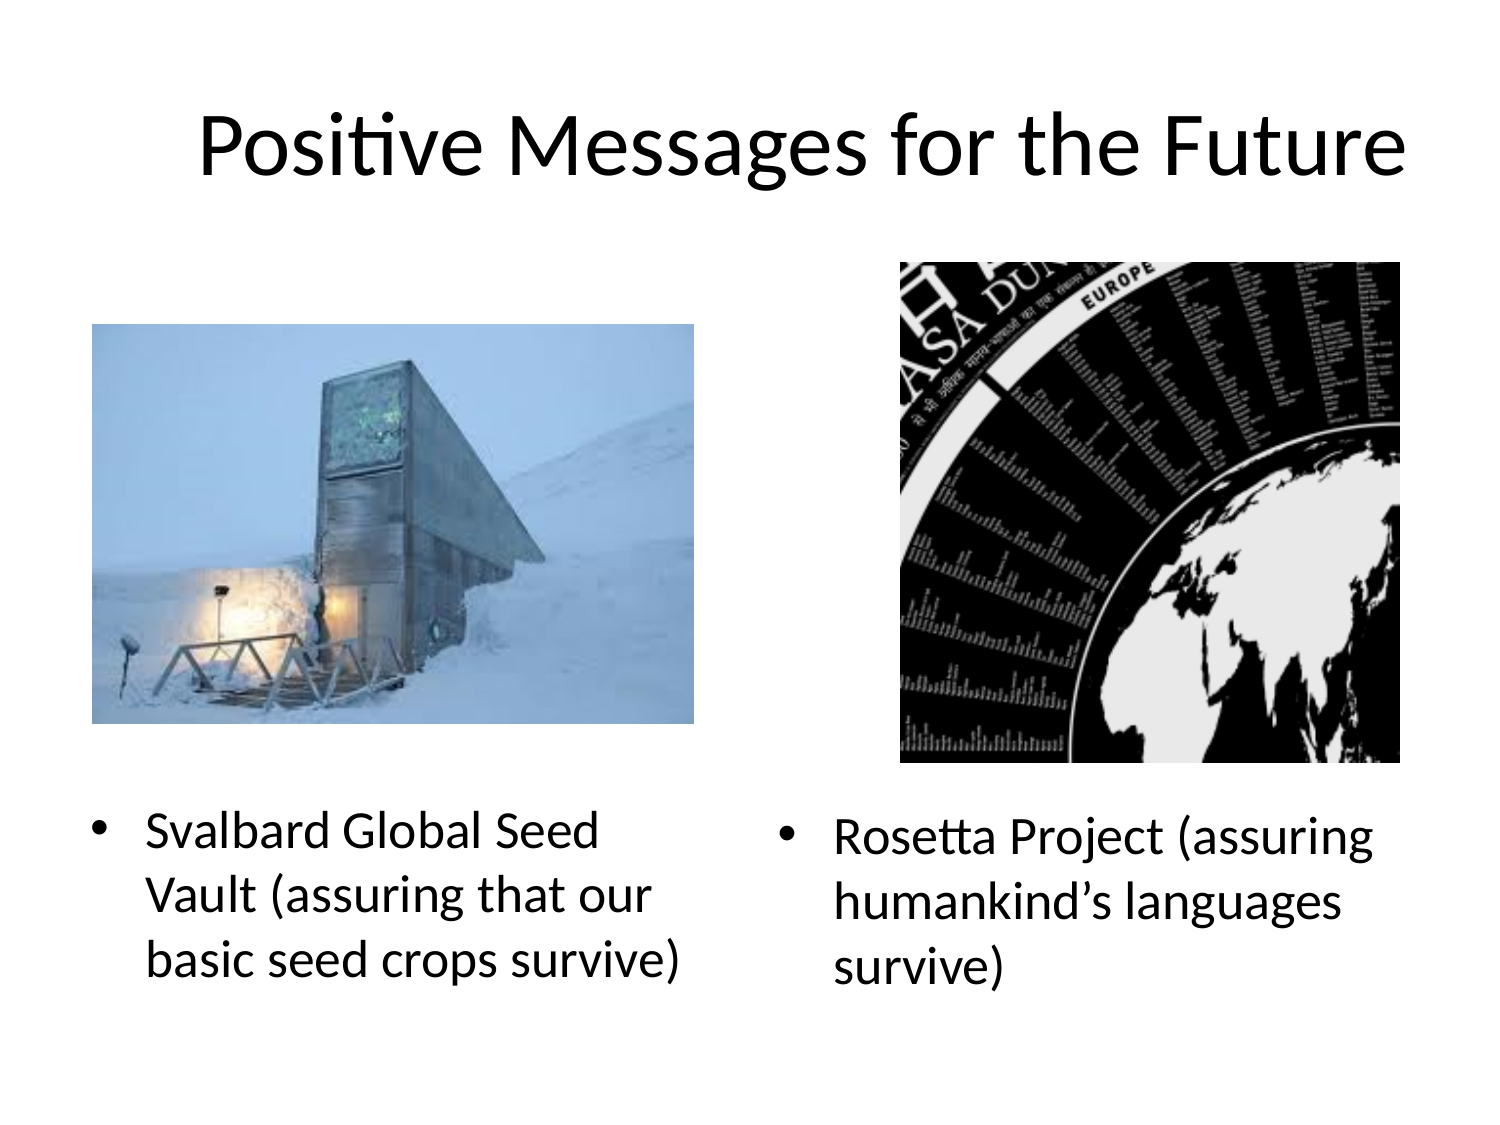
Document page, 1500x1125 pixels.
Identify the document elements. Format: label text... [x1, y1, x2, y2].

title Positive Messages for the Future [75, 45, 1425, 233]
picture [92, 324, 694, 724]
picture [899, 262, 1401, 763]
list Svalbard Global Seed Vault (assuring that our basic seed crops survive) [75, 262, 738, 1005]
list Rosetta Project (assuring humankind’s languages survive) [762, 262, 1425, 1005]
